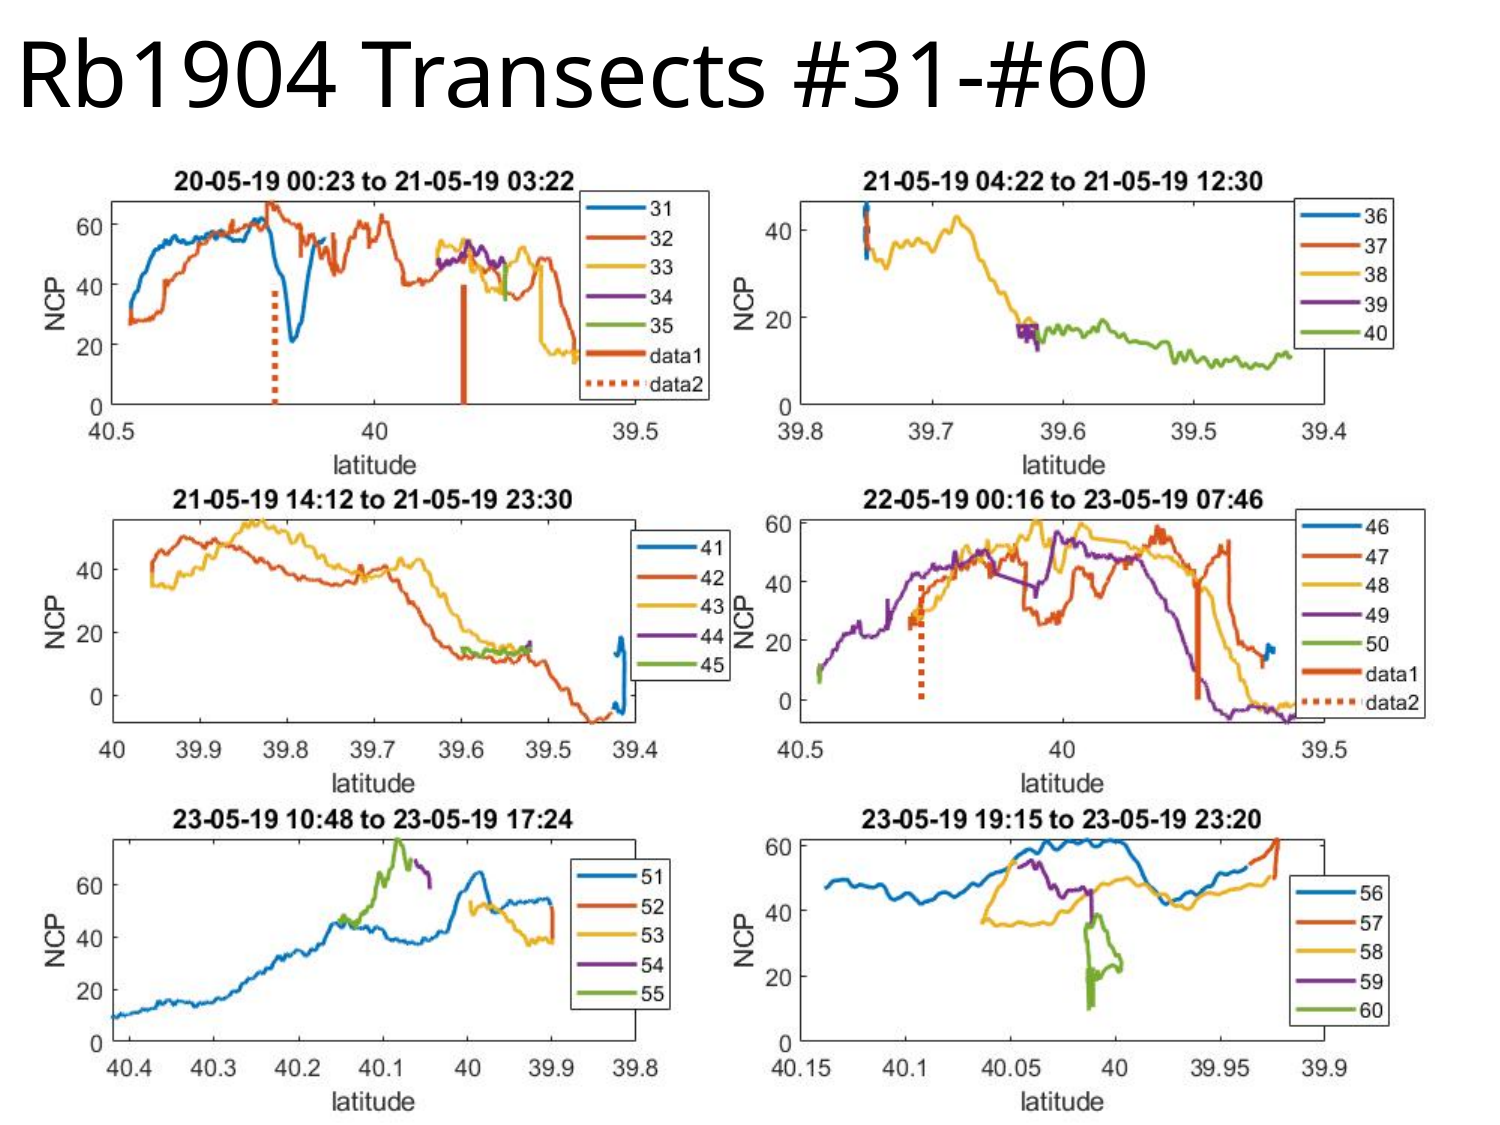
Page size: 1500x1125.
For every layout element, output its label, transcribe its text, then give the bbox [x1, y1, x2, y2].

title Rb1904 Transects #31-#60 [0, 0, 1294, 187]
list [26, 114, 1474, 1125]
